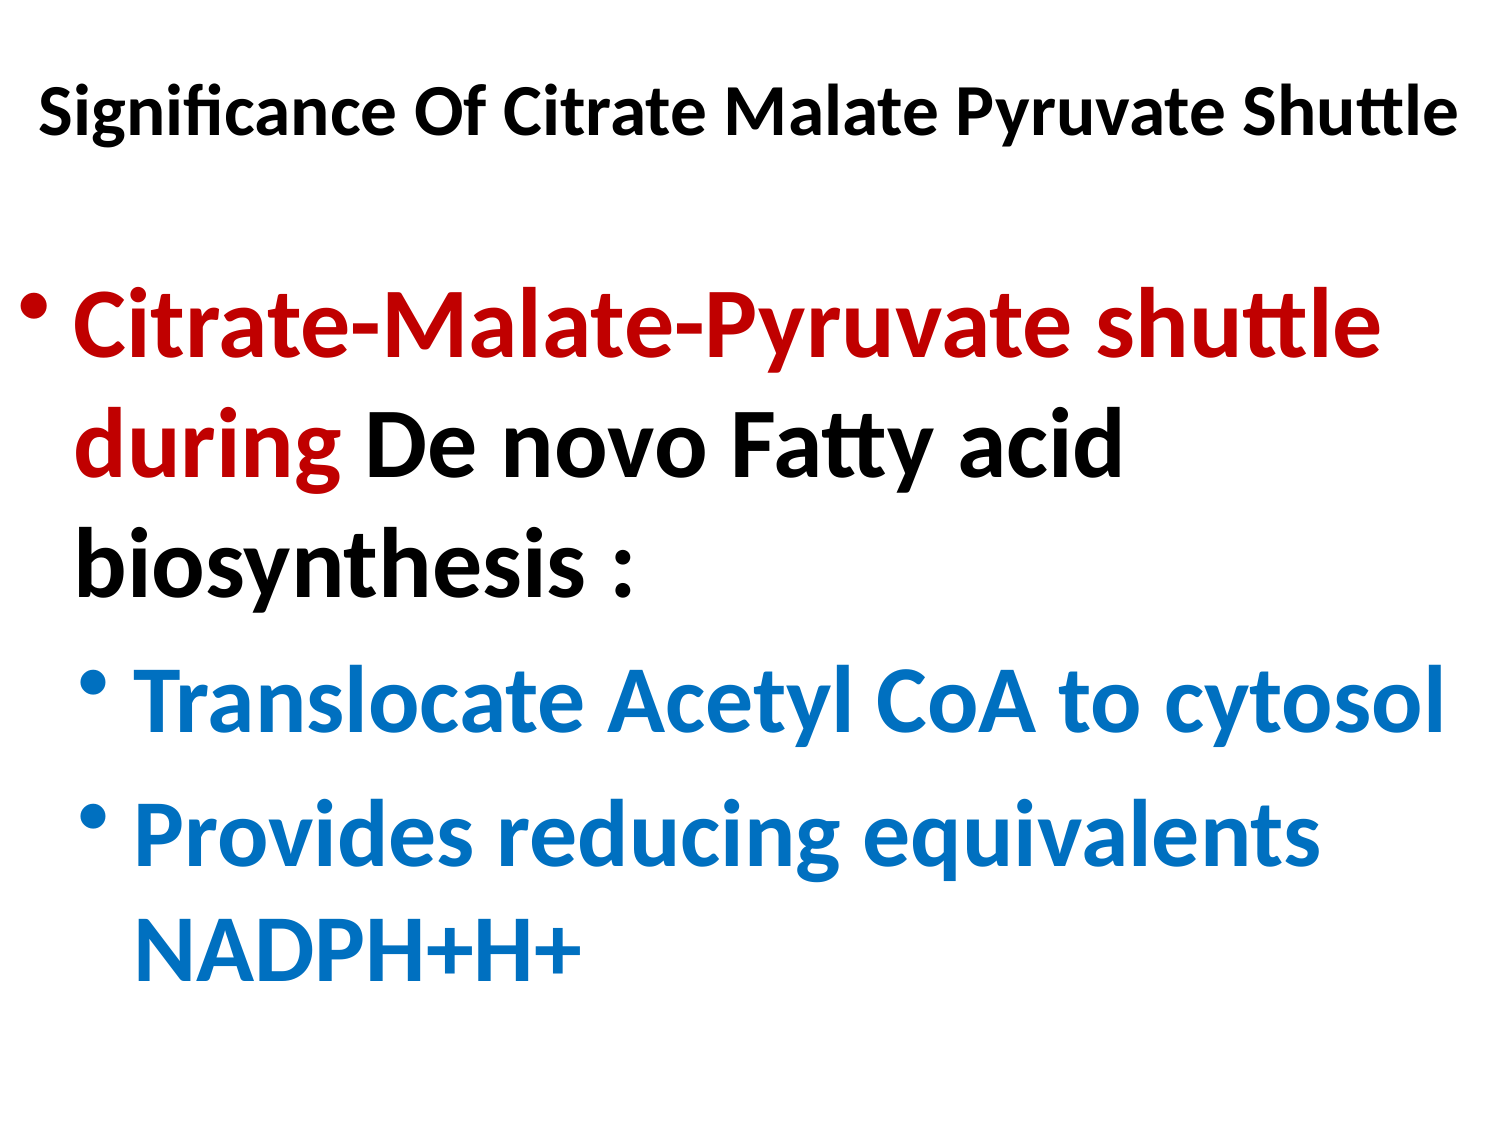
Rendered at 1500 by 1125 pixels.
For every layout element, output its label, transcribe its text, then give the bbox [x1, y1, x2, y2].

title Significance Of Citrate Malate Pyruvate Shuttle [0, 12, 1500, 200]
list Citrate-Malate-Pyruvate shuttle during De novo Fatty acid biosynthesis : Translocate Acetyl CoA to cytosol Provides reducing equivalents NADPH+H+ [2, 249, 1498, 1063]
